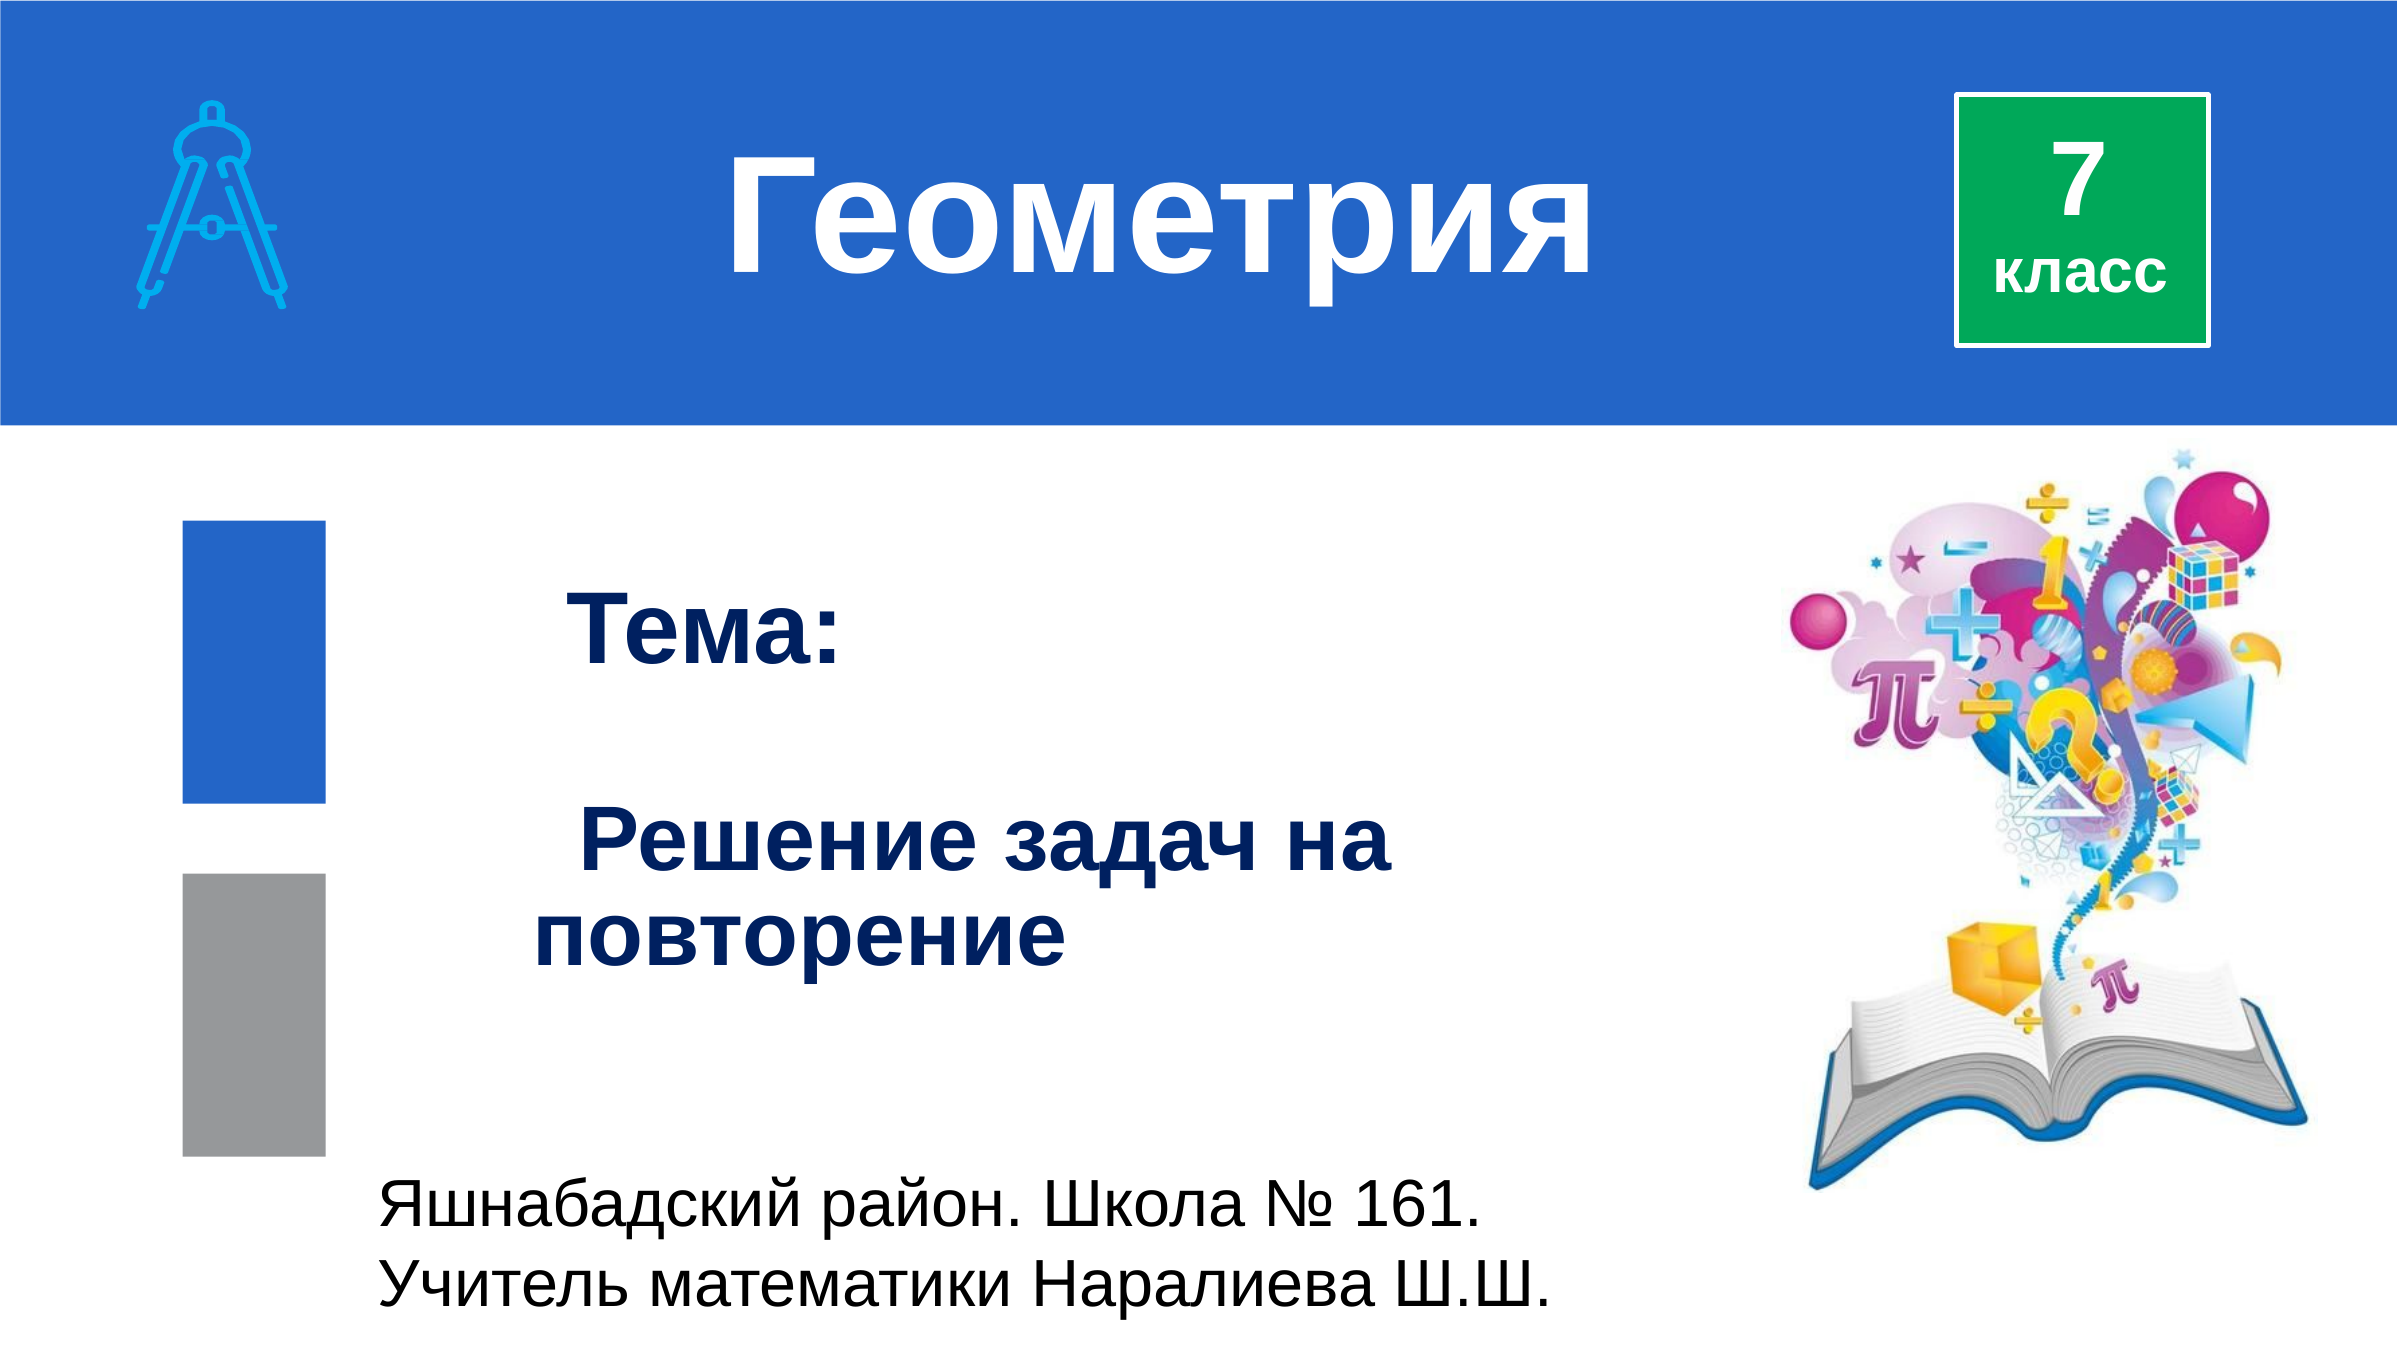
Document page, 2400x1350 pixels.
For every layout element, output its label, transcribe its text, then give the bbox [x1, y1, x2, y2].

text_box [0, 0, 2397, 426]
text_box [136, 100, 288, 310]
text_box Яшнабадский район. Школа № 161. Учитель математики Наралиева Ш.Ш. [362, 1151, 1571, 1327]
text_box Тема: Решение задач на повторение [525, 487, 1776, 984]
picture [1781, 438, 2318, 1193]
text_box 7 [2049, 103, 2122, 225]
title Геометрия [411, 87, 1723, 319]
text_box класс [1992, 225, 2209, 305]
text_box [1956, 94, 2209, 346]
text_box [182, 520, 326, 804]
text_box [182, 873, 326, 1157]
